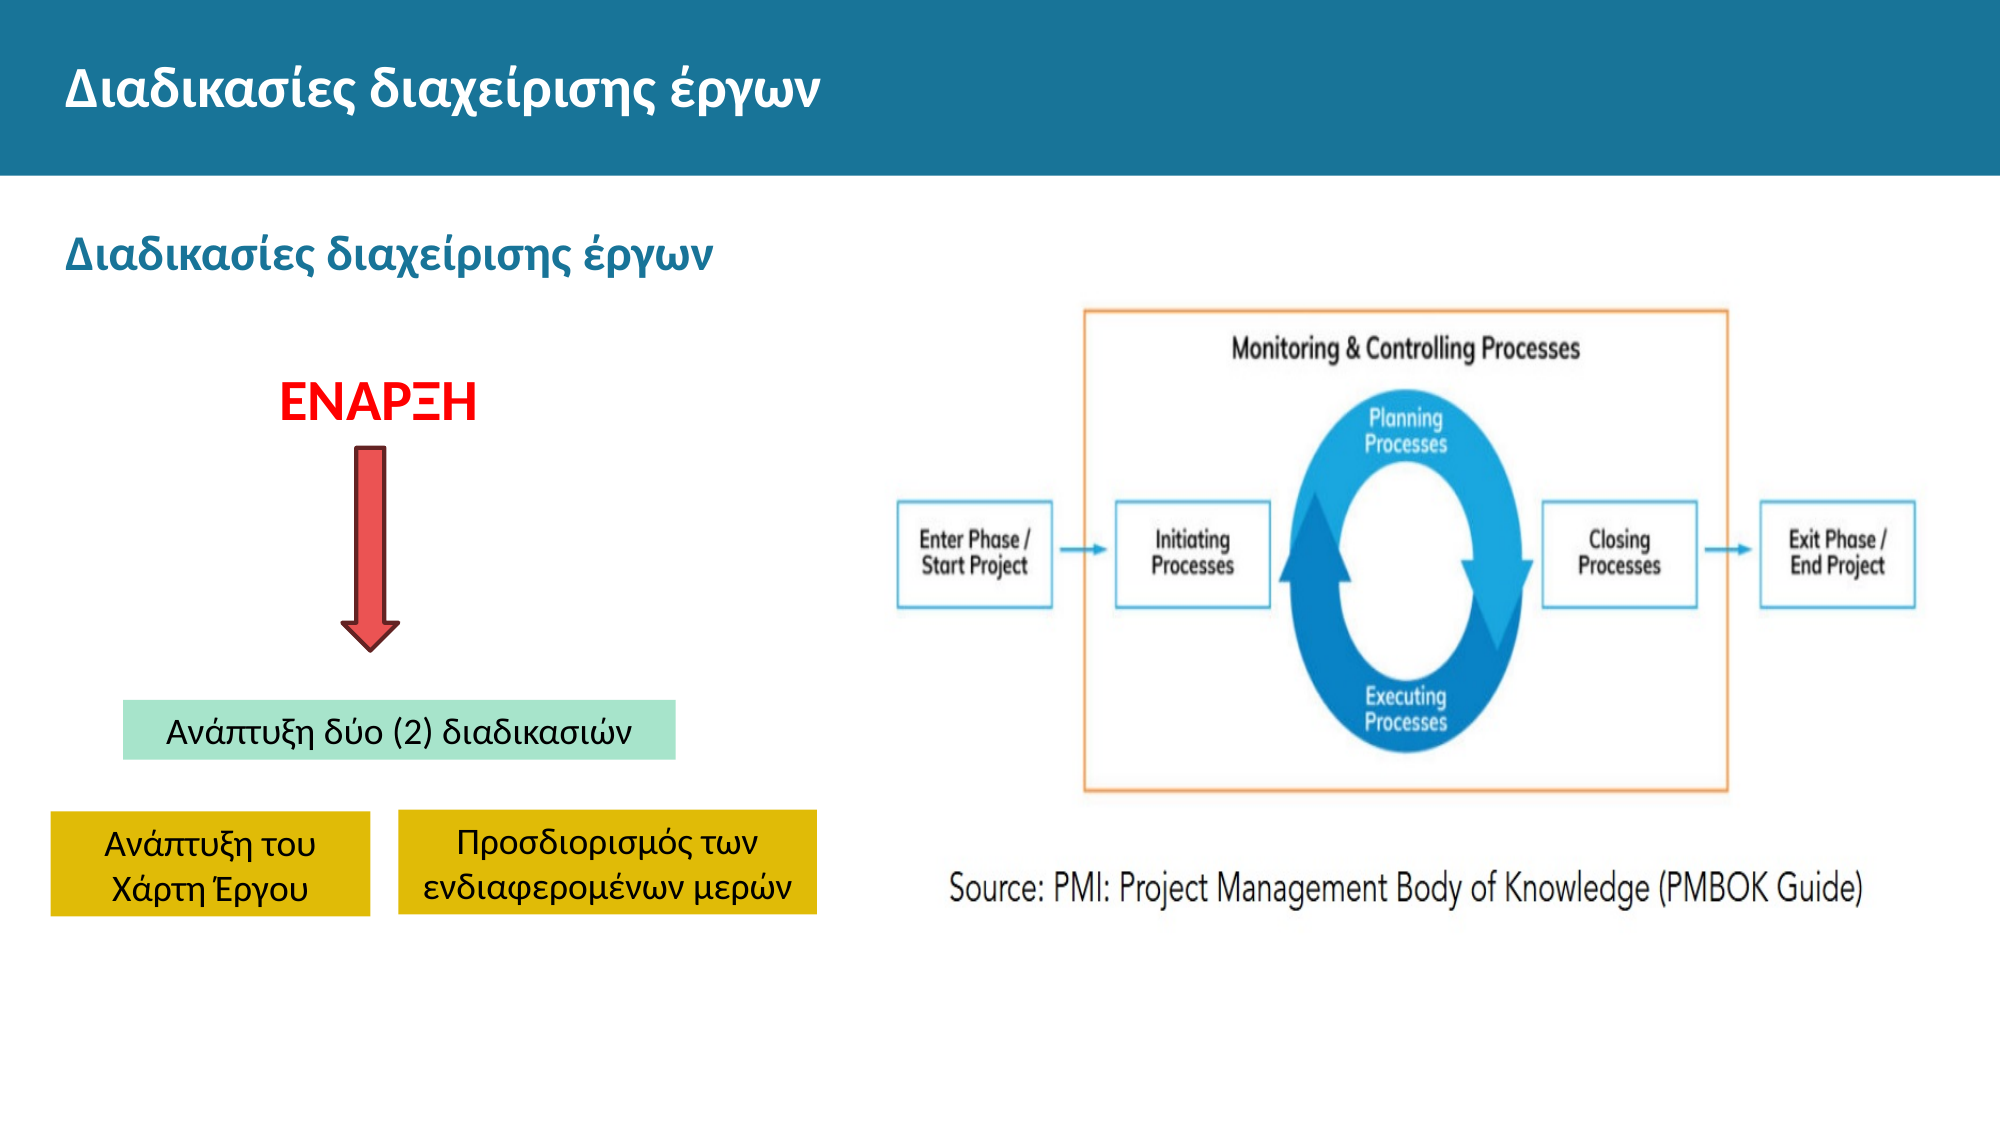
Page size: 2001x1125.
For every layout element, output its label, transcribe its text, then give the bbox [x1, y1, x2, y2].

text_box Ανάπτυξη του Χάρτη Έργου [50, 811, 371, 917]
title Διαδικασίες διαχείρισης έργων [65, 28, 1935, 140]
text_box Ανάπτυξη δύο (2) διαδικασιών [123, 699, 676, 760]
list Διαδικασίες διαχείρισης έργων [65, 213, 1935, 296]
list ΕΝΑΡΞΗ [202, 370, 539, 453]
picture [884, 254, 1935, 944]
text_box Προσδιορισμός των ενδιαφερομένων μερών [398, 809, 817, 915]
text_box [342, 447, 399, 651]
